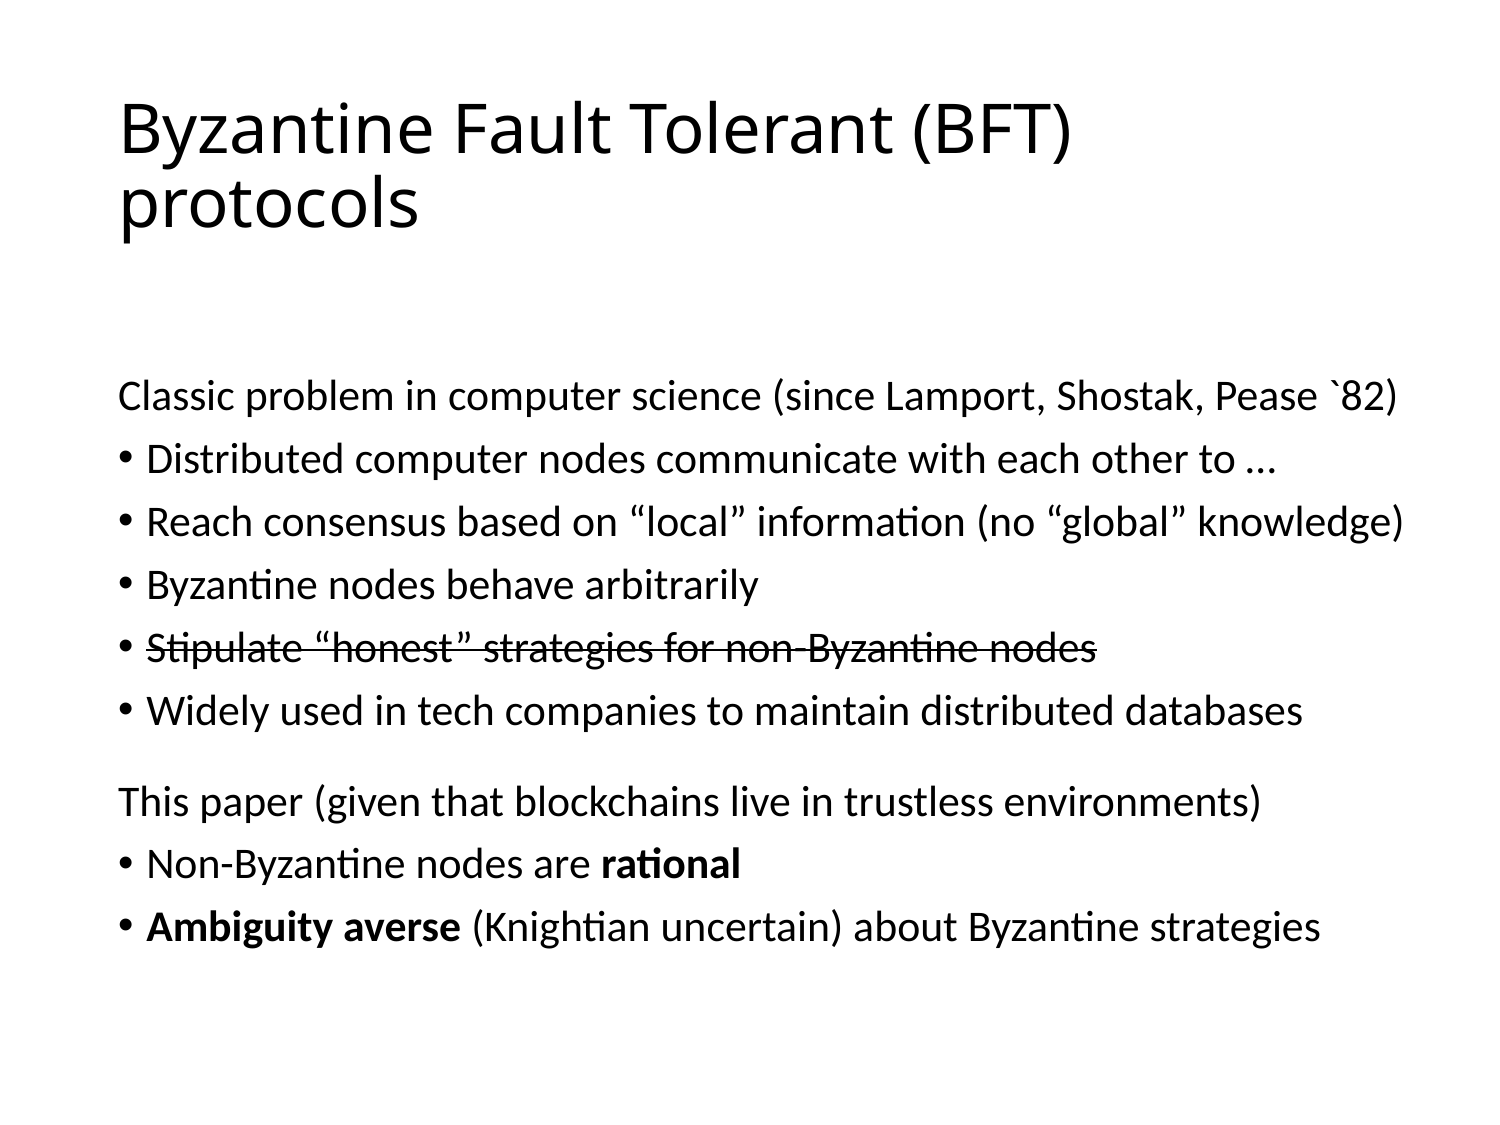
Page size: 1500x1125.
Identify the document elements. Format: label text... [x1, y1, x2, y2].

title Byzantine Fault Tolerant (BFT) protocols [103, 59, 1397, 278]
list Classic problem in computer science (since Lamport, Shostak, Pease `82) Distributed computer nodes communicate with each other to … Reach consensus based on “local” information (no “global” knowledge) Byzantine nodes behave arbitrarily Stipulate “honest” strategies for non-Byzantine nodes Widely used in tech companies to maintain distributed databases This paper (given that blockchains live in trustless environments) Non-Byzantine nodes are rational Ambiguity averse (Knightian uncertain) about Byzantine strategies [103, 365, 1430, 969]
